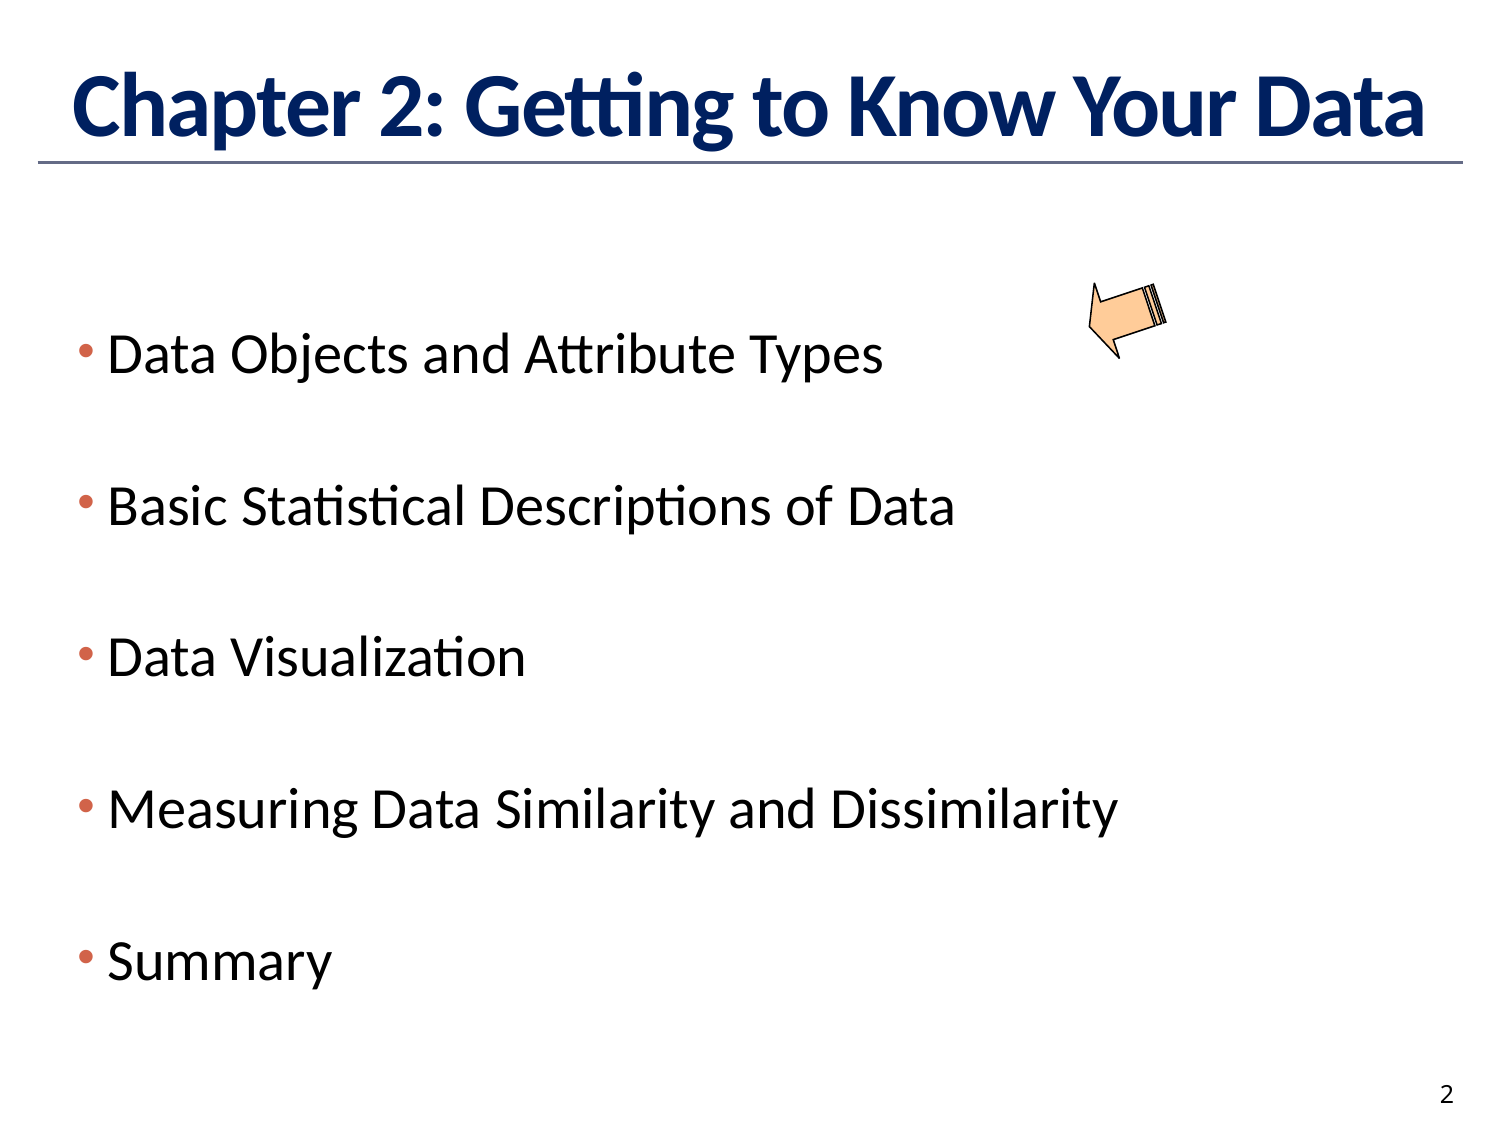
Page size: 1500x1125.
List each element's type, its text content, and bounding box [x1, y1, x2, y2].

list Data Objects and Attribute Types Basic Statistical Descriptions of Data Data Visualization Measuring Data Similarity and Dissimilarity Summary [62, 237, 1438, 1025]
slide_number 2 [1425, 1071, 1500, 1125]
title Chapter 2: Getting to Know Your Data [24, 24, 1475, 175]
text_box [1089, 282, 1155, 359]
text_box [1151, 284, 1166, 323]
text_box [1144, 285, 1162, 325]
